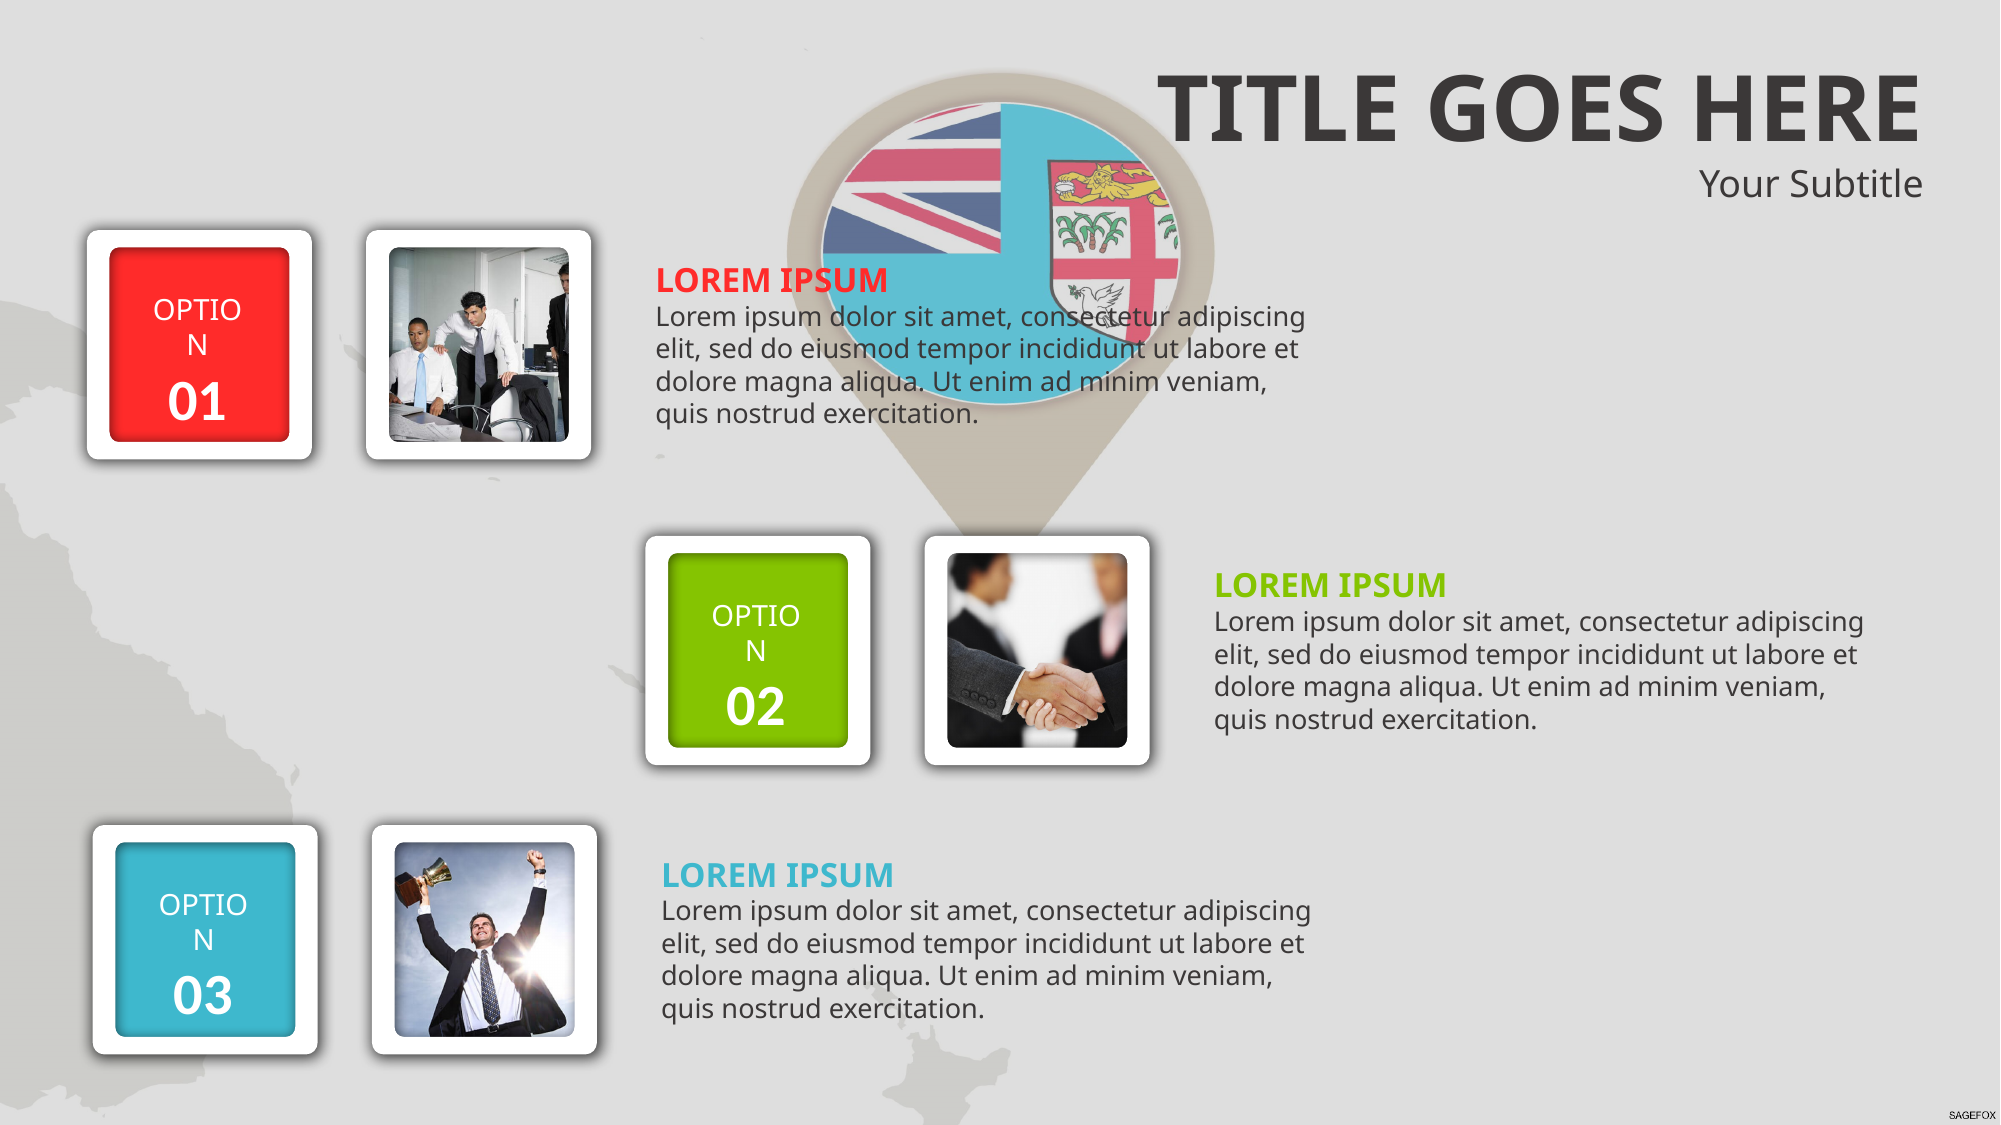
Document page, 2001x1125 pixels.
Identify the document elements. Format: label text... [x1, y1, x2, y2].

text_box LOREM IPSUM Lorem ipsum dolor sit amet, consectetur adipiscing elit, sed do eiusmod tempor incididunt ut labore et dolore magna aliqua. Ut enim ad minim veniam, quis nostrud exercitation. [1204, 559, 1889, 740]
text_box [92, 825, 318, 1055]
picture [1925, 0, 2001, 1125]
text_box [924, 535, 1150, 766]
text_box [645, 535, 871, 766]
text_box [366, 230, 592, 460]
text_box LOREM IPSUM Lorem ipsum dolor sit amet, consectetur adipiscing elit, sed do eiusmod tempor incididunt ut labore et dolore magna aliqua. Ut enim ad minim veniam, quis nostrud exercitation. [651, 848, 1336, 1029]
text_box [86, 230, 312, 460]
text_box LOREM IPSUM Lorem ipsum dolor sit amet, consectetur adipiscing elit, sed do eiusmod tempor incididunt ut labore et dolore magna aliqua. Ut enim ad minim veniam, quis nostrud exercitation. [645, 253, 1330, 434]
text_box TITLE GOES HERE Your Subtitle [1035, 42, 1939, 212]
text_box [371, 825, 597, 1055]
